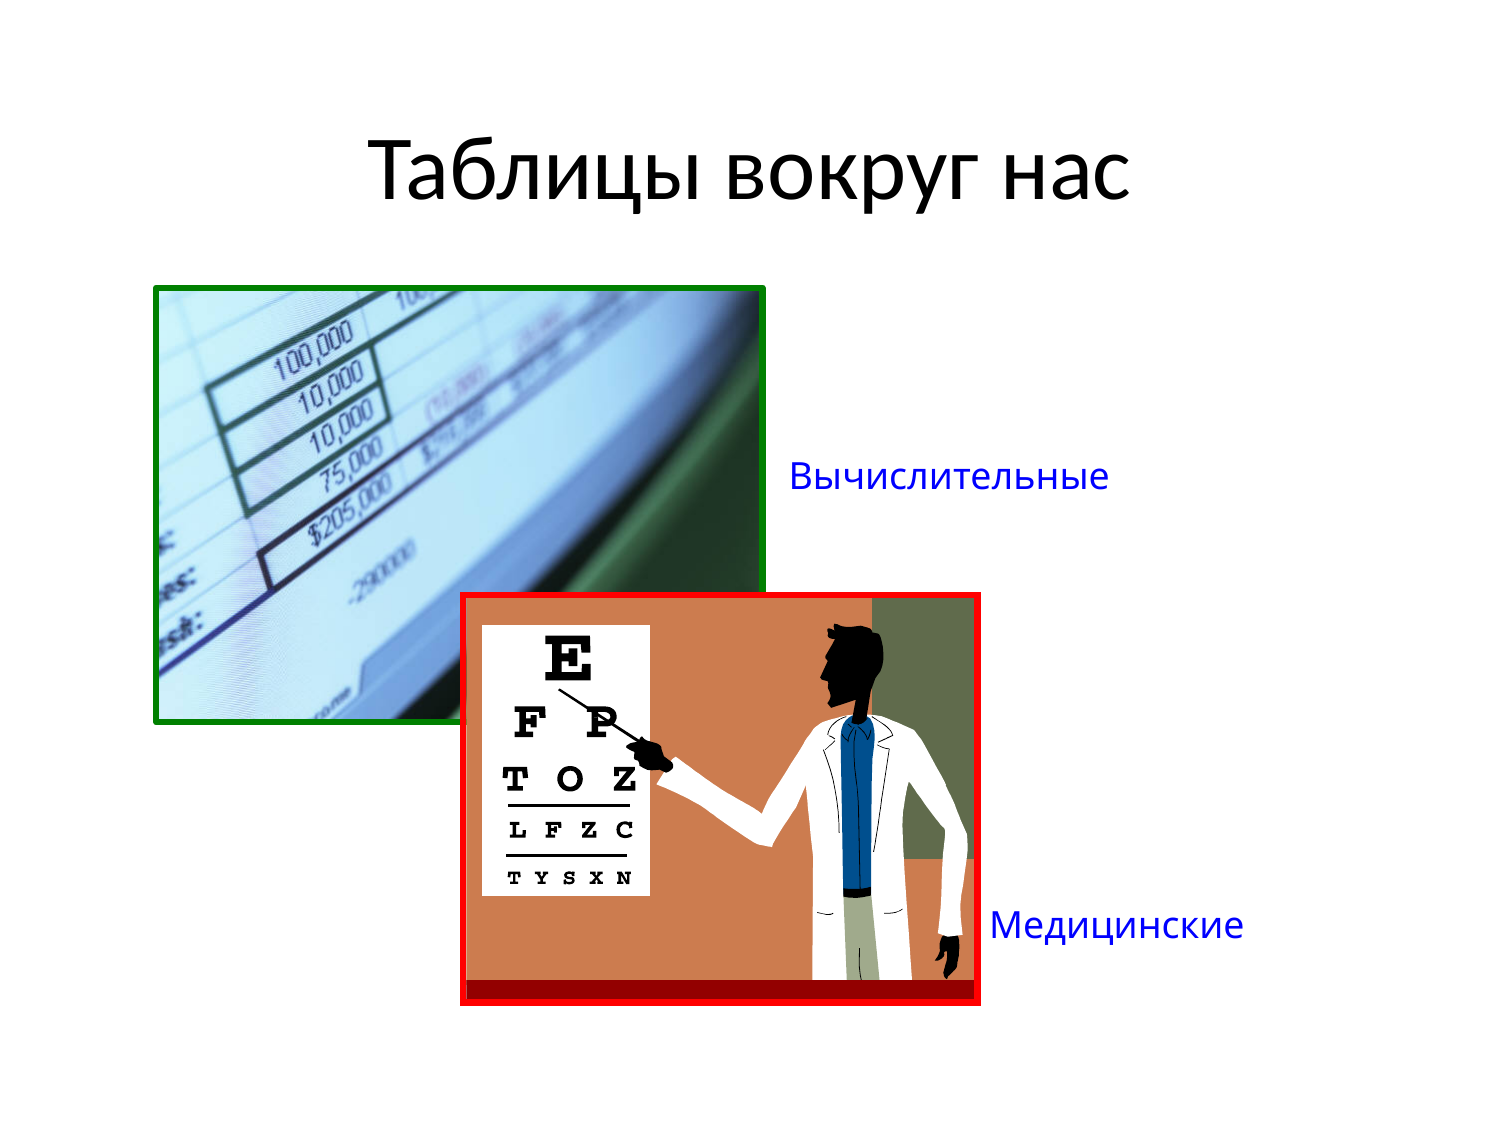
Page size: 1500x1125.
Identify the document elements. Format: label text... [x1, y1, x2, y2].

title Таблицы вокруг нас [112, 90, 1388, 236]
text_box Вычислительные [773, 444, 1282, 504]
text_box Медицинские [980, 893, 1365, 953]
picture [159, 290, 975, 1000]
